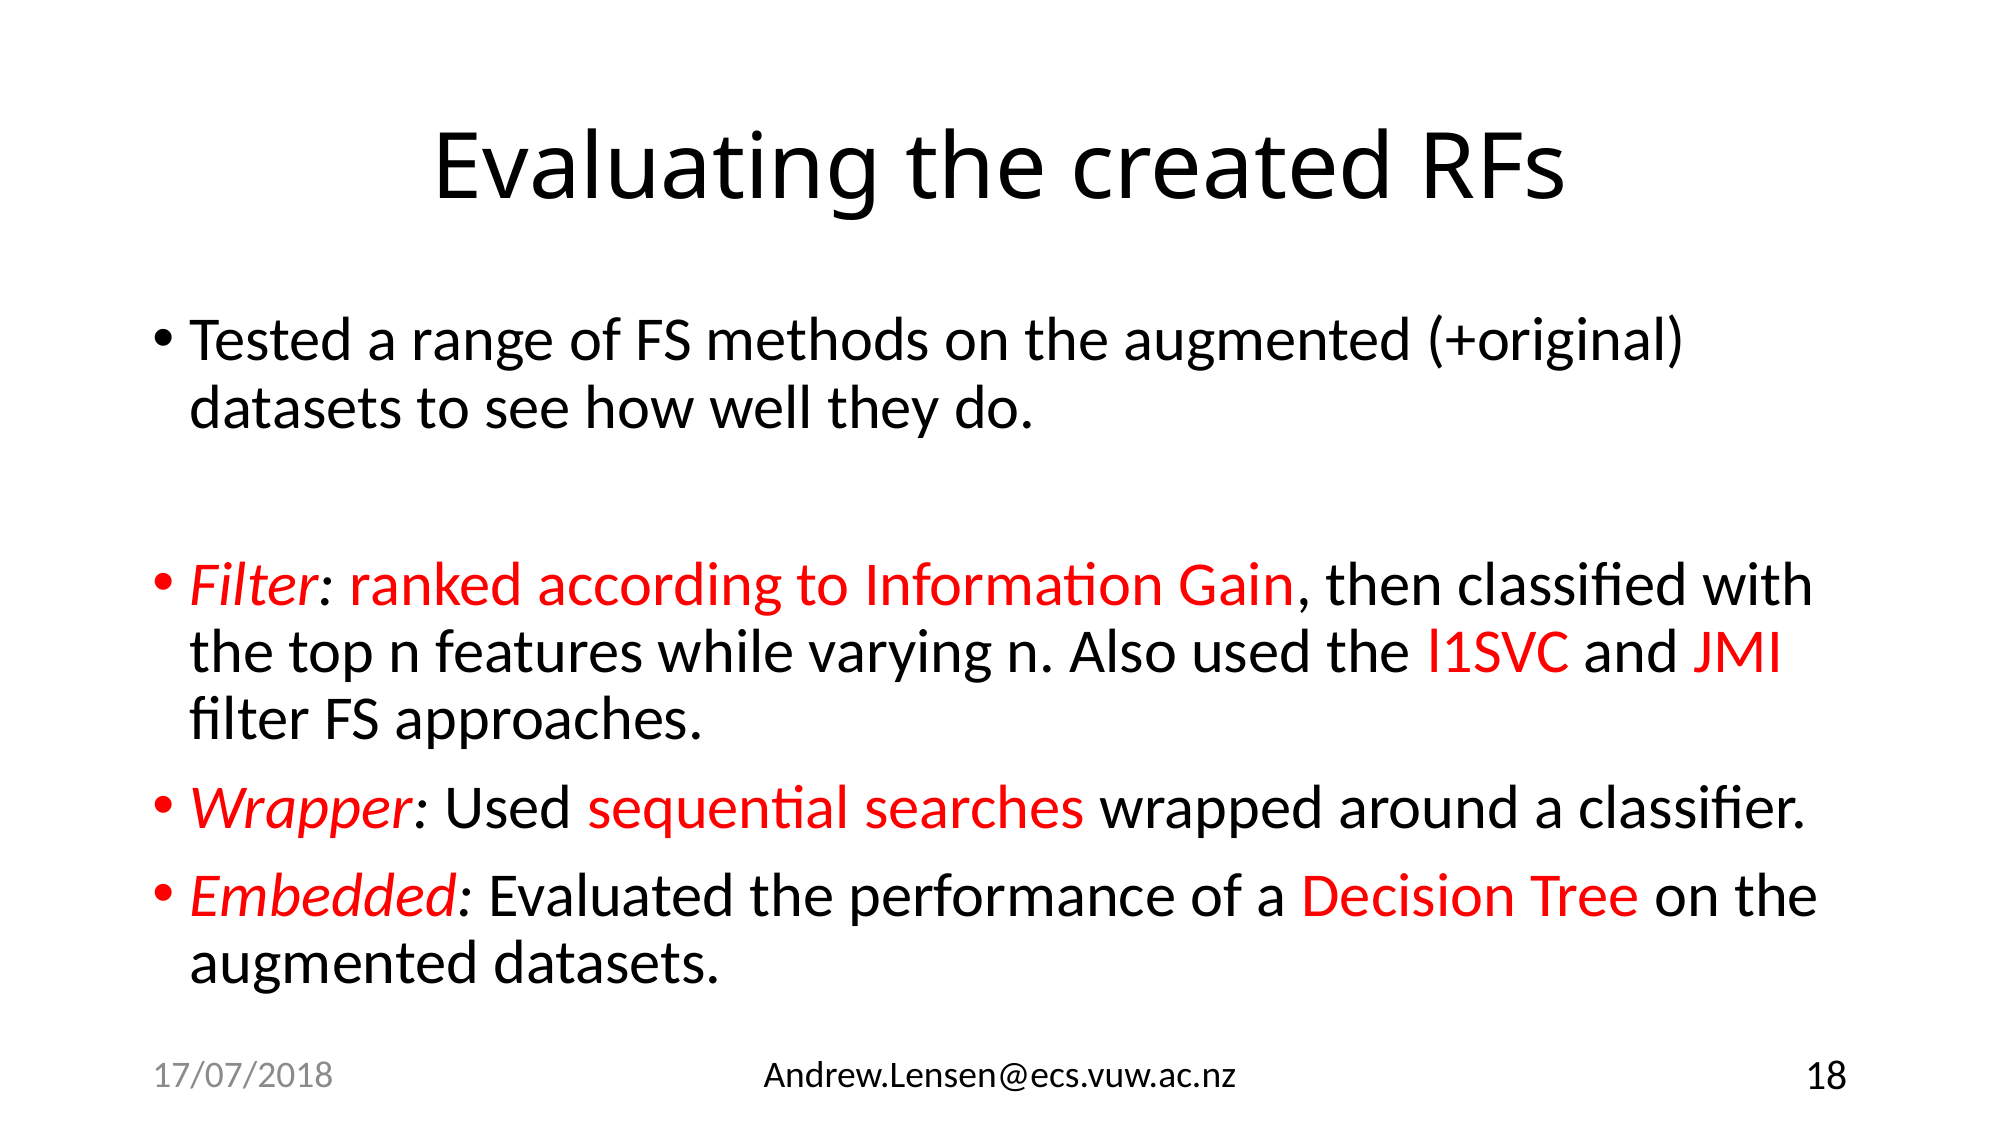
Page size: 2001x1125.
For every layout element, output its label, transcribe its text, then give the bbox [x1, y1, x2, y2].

list Tested a range of FS methods on the augmented (+original) datasets to see how well they do. Filter: ranked according to Information Gain, then classified with the top n features while varying n. Also used the l1SVC and JMI filter FS approaches. Wrapper: Used sequential searches wrapped around a classifier. Embedded: Evaluated the performance of a Decision Tree on the augmented datasets. [137, 299, 1863, 1014]
footer Andrew.Lensen@ecs.vuw.ac.nz [662, 1042, 1338, 1103]
slide_number 18 [1412, 1042, 1863, 1103]
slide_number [137, 1042, 588, 1103]
title Evaluating the created RFs [137, 59, 1863, 278]
